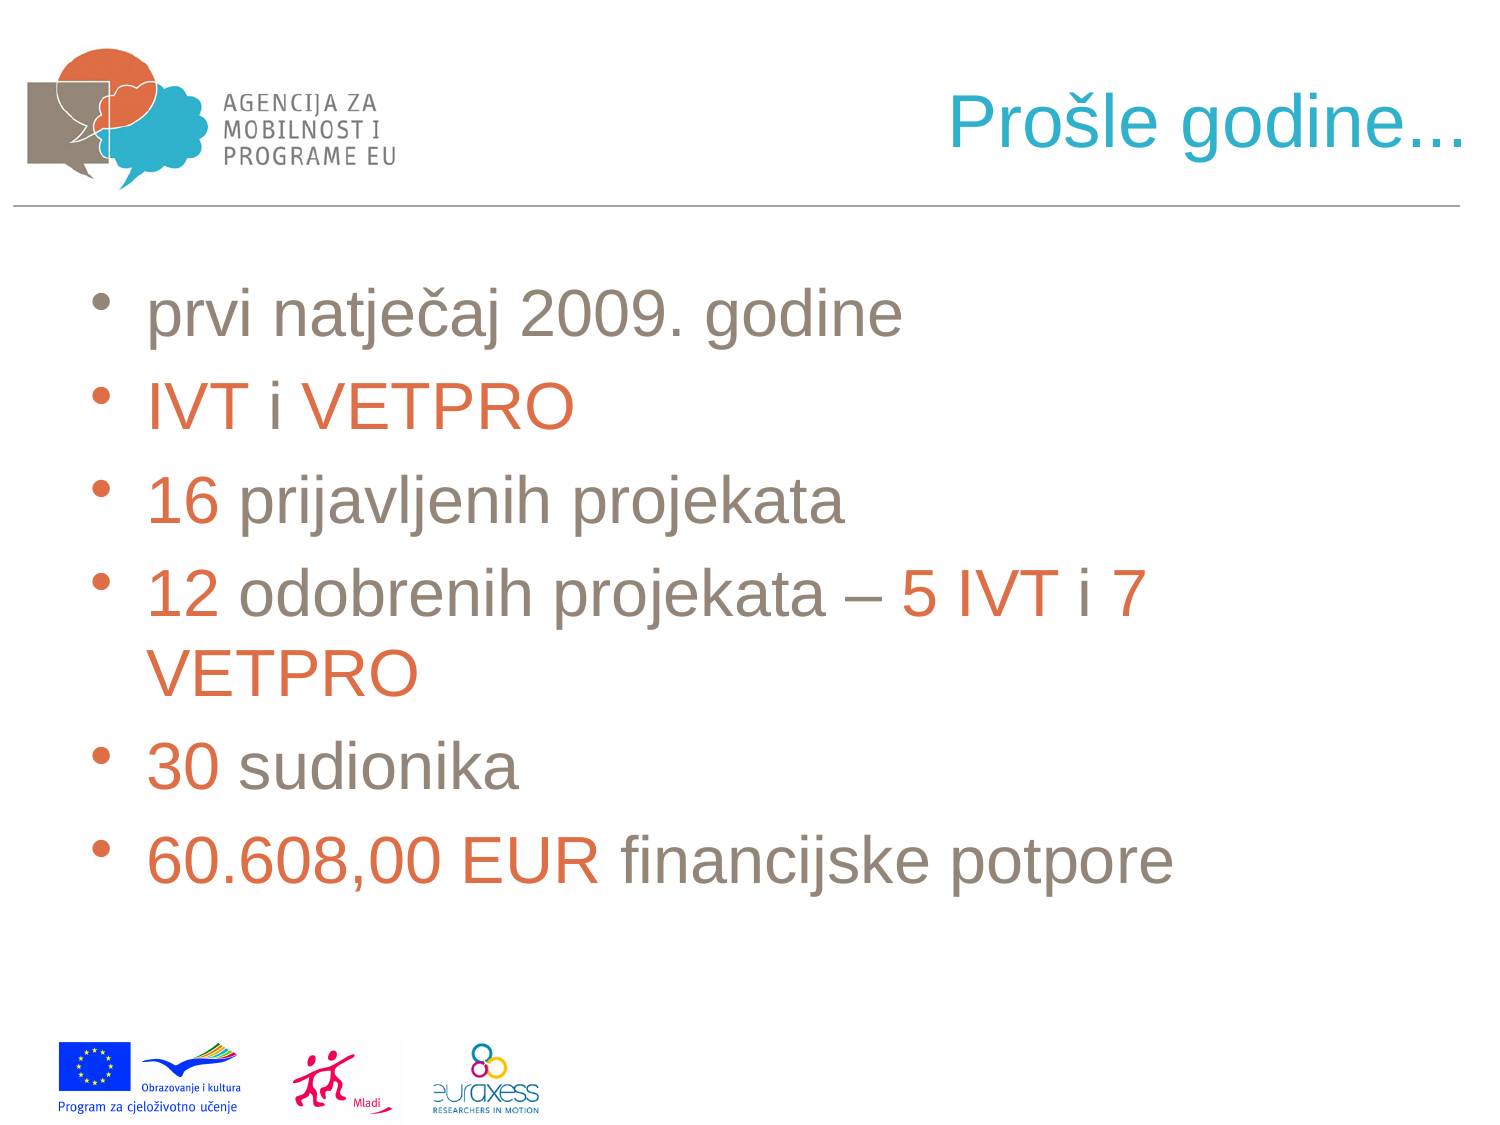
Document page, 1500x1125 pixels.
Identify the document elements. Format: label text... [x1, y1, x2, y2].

picture [11, 46, 480, 207]
picture [281, 1039, 404, 1125]
picture [58, 1042, 241, 1114]
title Prošle godine... [480, 23, 1484, 212]
list prvi natječaj 2009. godine IVT i VETPRO 16 prijavljenih projekata 12 odobrenih projekata – 5 IVT i 7 VETPRO 30 sudionika 60.608,00 EUR financijske potpore [74, 262, 1426, 1006]
picture [433, 1041, 539, 1125]
